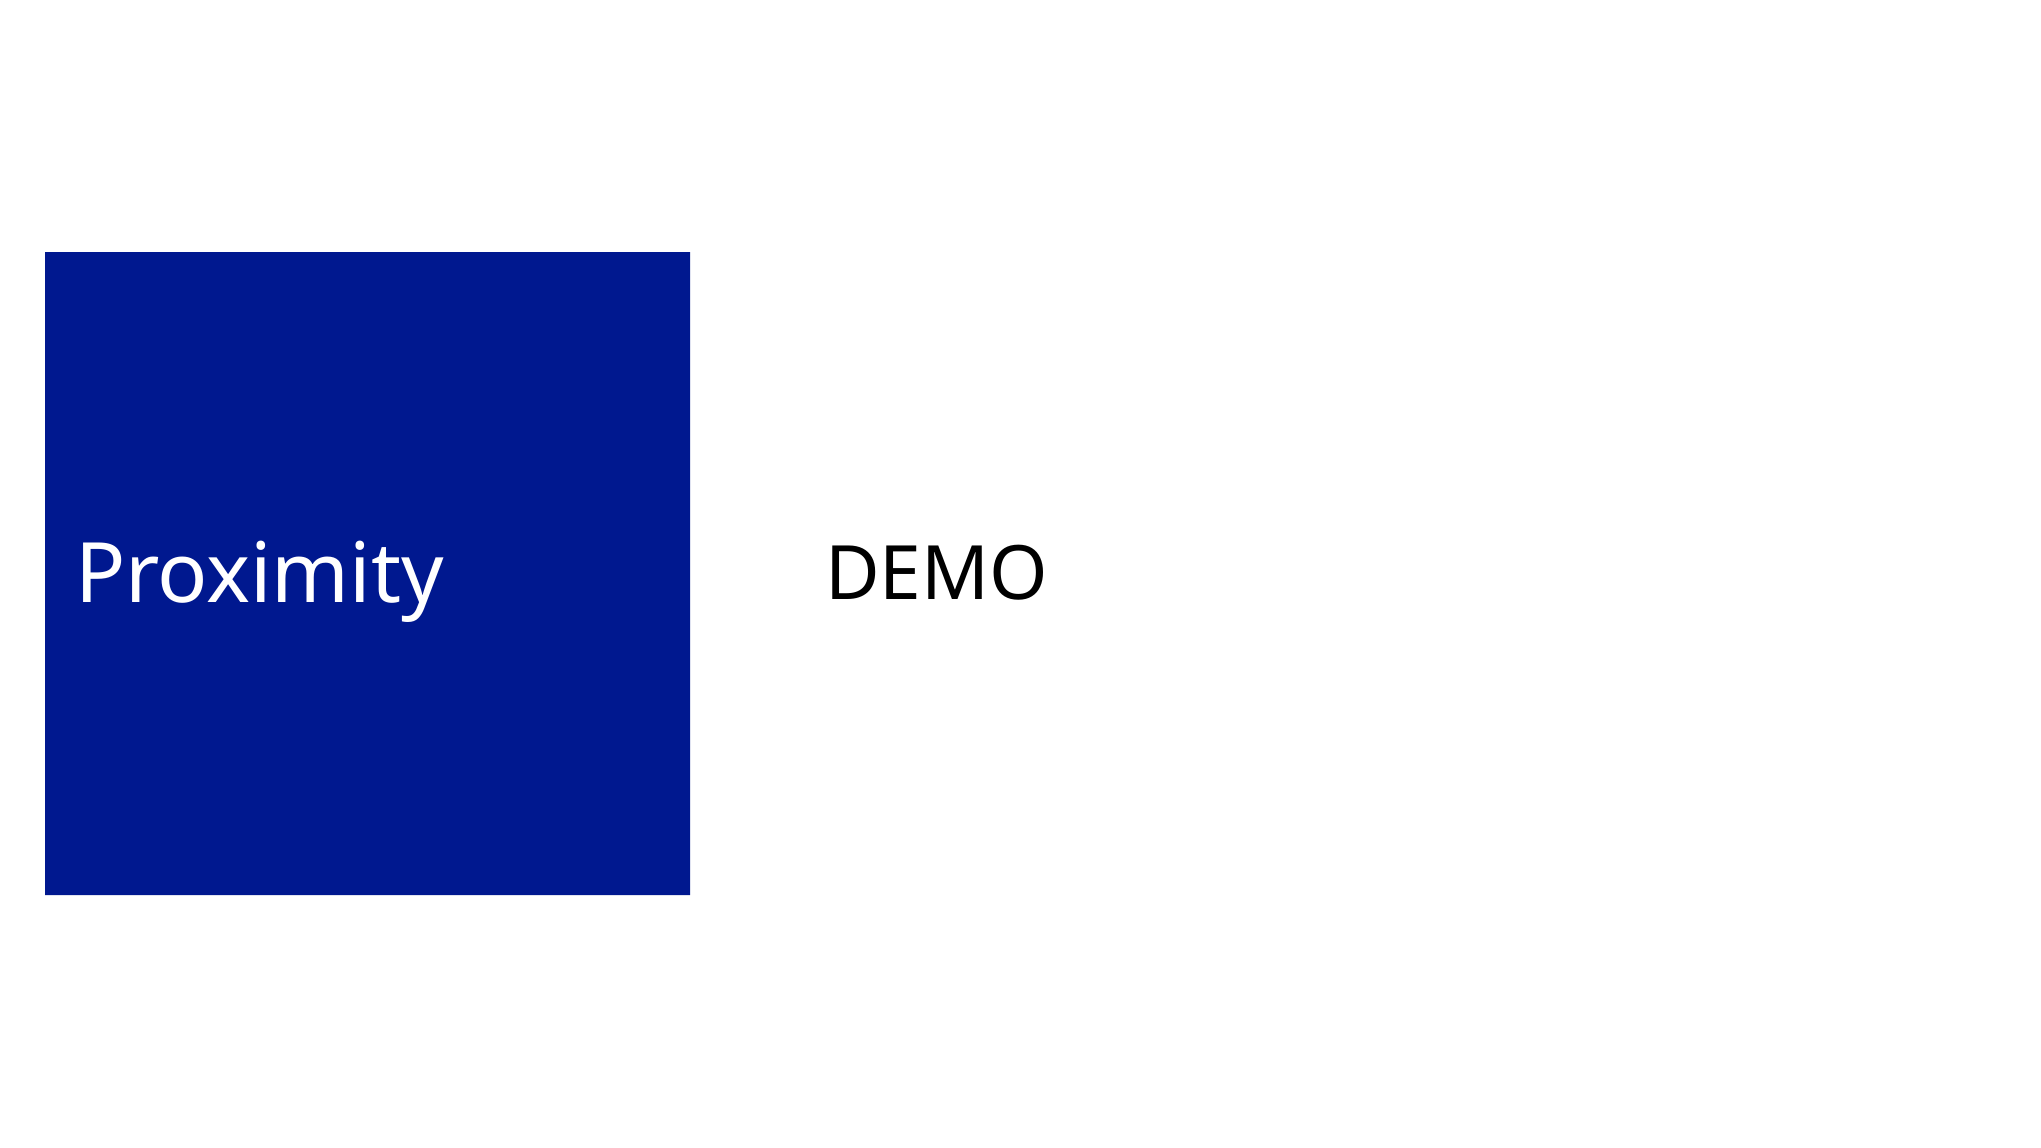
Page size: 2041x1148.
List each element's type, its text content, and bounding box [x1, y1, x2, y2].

list DEMO [795, 498, 1996, 649]
title Proximity [45, 252, 691, 896]
